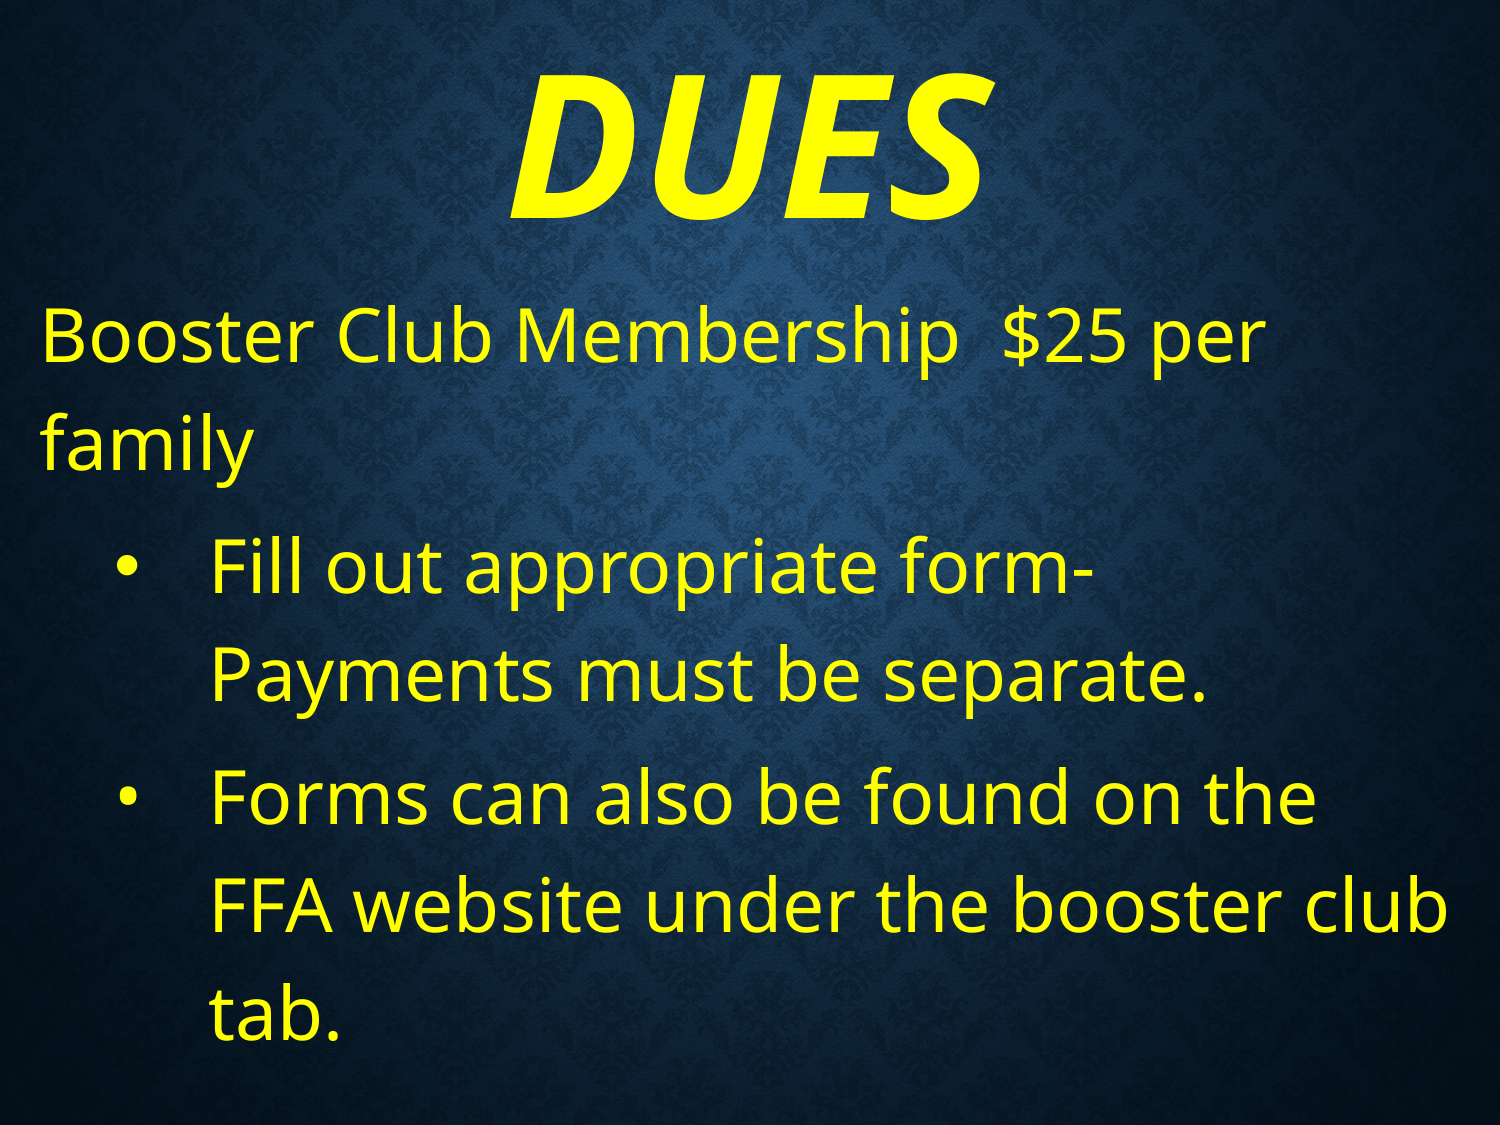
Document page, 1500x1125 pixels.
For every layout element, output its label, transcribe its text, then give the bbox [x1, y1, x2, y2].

list Booster Club Membership $25 per family Fill out appropriate form- Payments must be separate. Forms can also be found on the FFA website under the booster club tab. [24, 262, 1475, 1005]
picture [0, 0, 1500, 1125]
title DUES [113, 44, 1387, 262]
